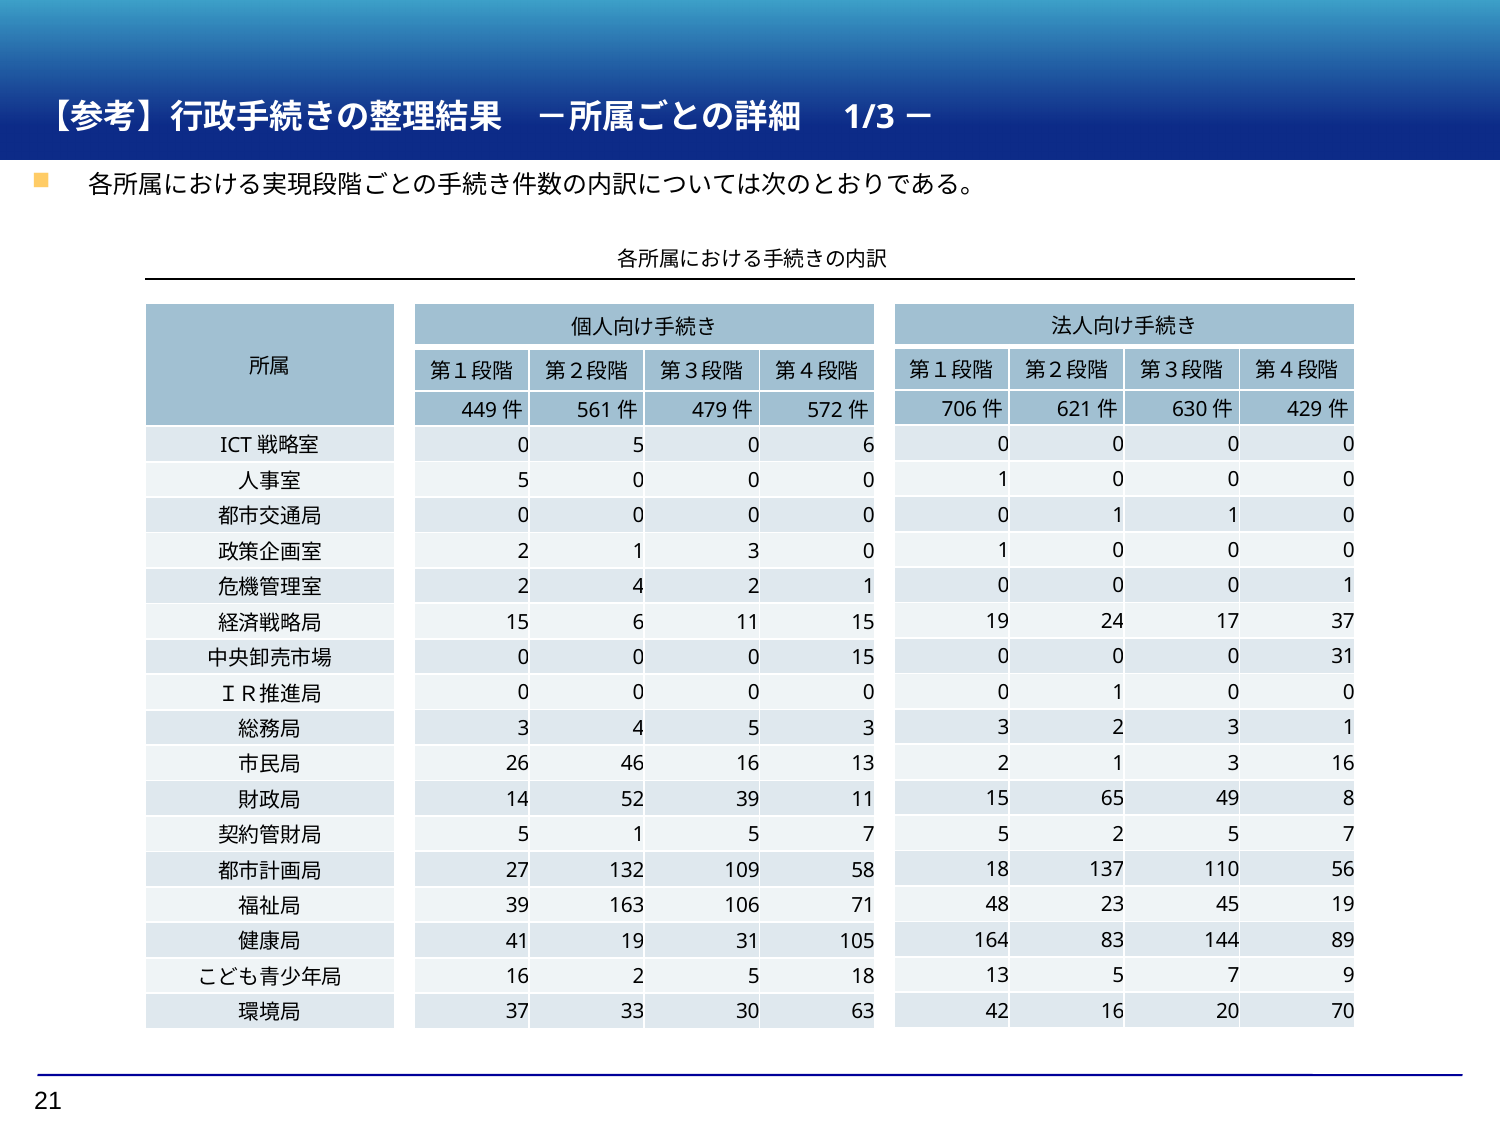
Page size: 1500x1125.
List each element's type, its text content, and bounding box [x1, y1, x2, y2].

table_cell 政策企画室 [146, 533, 394, 567]
table_cell 2 [1010, 816, 1123, 850]
table_cell 0 [1010, 533, 1123, 566]
table_cell 1 [1010, 745, 1123, 779]
table_cell 0 [1125, 426, 1239, 460]
table_cell 福祉局 [146, 888, 394, 921]
text_box 21 [14, 1084, 63, 1115]
table_cell 2 [415, 569, 528, 602]
table_cell 41 [415, 923, 528, 957]
table_cell 15 [895, 781, 1008, 814]
table_cell 0 [1240, 533, 1354, 566]
table_cell 人事室 [146, 463, 394, 496]
table_cell 0 [1125, 674, 1239, 708]
table_cell 5 [1125, 816, 1239, 850]
table_cell 2 [1010, 710, 1123, 743]
table_cell 449件 [415, 392, 528, 425]
table_cell 1 [1125, 497, 1239, 531]
table_cell 1 [895, 533, 1008, 566]
table_cell 0 [1125, 639, 1239, 673]
table_cell 15 [760, 640, 874, 673]
table_cell 第１段階 [415, 350, 528, 390]
table_cell 137 [1010, 851, 1123, 885]
table_cell 11 [645, 604, 759, 638]
table_cell 0 [895, 568, 1008, 602]
table_cell 市民局 [146, 746, 394, 780]
table_cell 第４段階 [1240, 349, 1354, 389]
list 各所属における実現段階ごとの手続き件数の内訳については次のとおりである。 [16, 160, 1486, 232]
table_cell ICT戦略室 [146, 427, 394, 461]
table_cell 23 [1010, 887, 1123, 921]
table_cell 46 [530, 746, 643, 780]
table_cell 0 [1240, 674, 1354, 708]
table_cell 0 [1125, 568, 1239, 602]
table_cell 83 [1010, 922, 1123, 956]
table_cell 39 [645, 781, 759, 815]
title 【参考】行政手続きの整理結果 －所属ごとの詳細 1/3－ [37, 22, 1463, 136]
table_cell 7 [1240, 816, 1354, 850]
table_cell 0 [760, 675, 874, 709]
table_cell 479件 [645, 392, 759, 425]
table_cell 0 [415, 675, 528, 709]
table_cell 89 [1240, 922, 1354, 956]
table_cell 0 [530, 462, 643, 496]
table_cell 24 [1010, 603, 1123, 637]
table_cell 0 [1010, 639, 1123, 673]
table_cell 52 [530, 781, 643, 815]
table_cell 0 [1240, 462, 1354, 495]
table_cell 0 [760, 462, 874, 496]
table_cell 6 [530, 604, 643, 638]
table_cell 第１段階 [895, 349, 1008, 389]
table_cell 144 [1125, 922, 1239, 956]
table_cell 19 [530, 923, 643, 957]
table_cell 15 [760, 604, 874, 638]
table_cell 0 [530, 675, 643, 709]
table_cell 第２段階 [1010, 349, 1123, 389]
table_cell 14 [415, 781, 528, 815]
table_cell 7 [1125, 958, 1239, 991]
table_cell 5 [1010, 958, 1123, 991]
table_cell 5 [645, 959, 759, 992]
table_cell 1 [760, 569, 874, 602]
table_cell 5 [645, 817, 759, 850]
table_cell 18 [895, 851, 1008, 885]
table_cell 0 [895, 674, 1008, 708]
table_cell 2 [645, 569, 759, 602]
table_cell 37 [1240, 603, 1354, 637]
table_cell 26 [415, 746, 528, 780]
table_cell 0 [1125, 462, 1239, 495]
table_cell 1 [1240, 568, 1354, 602]
table_cell 3 [1125, 745, 1239, 779]
table_cell 1 [1010, 674, 1123, 708]
table_cell 0 [645, 498, 759, 532]
table_cell 19 [895, 603, 1008, 637]
table_cell 都市交通局 [146, 498, 394, 532]
table_cell 0 [645, 640, 759, 673]
table_cell 5 [415, 817, 528, 850]
table_cell 0 [895, 497, 1008, 531]
table_cell 20 [1125, 993, 1239, 1027]
table_cell 0 [1010, 568, 1123, 602]
table_cell 0 [760, 498, 874, 532]
table_cell 6 [760, 427, 874, 461]
table_cell 危機管理室 [146, 569, 394, 603]
table_cell 0 [530, 640, 643, 673]
table_cell 30 [645, 994, 759, 1028]
table_cell 0 [645, 427, 759, 461]
table_cell 5 [895, 816, 1008, 850]
table_cell 0 [1010, 426, 1123, 460]
table_cell 5 [530, 427, 643, 461]
table_cell 106 [645, 888, 759, 921]
table_cell 第３段階 [1125, 349, 1239, 389]
table_header 所属 [146, 304, 394, 425]
table_cell 58 [760, 852, 874, 886]
table_cell 3 [1125, 710, 1239, 743]
table_cell 31 [1240, 639, 1354, 673]
table_cell 0 [645, 675, 759, 709]
table_cell 財政局 [146, 781, 394, 815]
table_cell 39 [415, 888, 528, 921]
table_cell 都市計画局 [146, 852, 394, 886]
table_cell 0 [415, 640, 528, 673]
table_cell 18 [760, 959, 874, 992]
table_cell 429件 [1240, 391, 1354, 424]
table_cell 0 [530, 498, 643, 532]
table_cell 0 [1240, 426, 1354, 460]
table_cell 132 [530, 852, 643, 886]
table_cell 7 [760, 817, 874, 850]
table_cell 13 [895, 958, 1008, 991]
table_cell 16 [1010, 993, 1123, 1027]
table_cell 2 [530, 959, 643, 992]
table_cell 65 [1010, 781, 1123, 814]
table_cell 63 [760, 994, 874, 1028]
table_cell 3 [760, 710, 874, 744]
table_cell 16 [1240, 745, 1354, 779]
table_cell 11 [760, 781, 874, 815]
table_cell 163 [530, 888, 643, 921]
table_header 法人向け手続き [895, 304, 1354, 344]
table_cell 契約管財局 [146, 817, 394, 851]
table_cell 第４段階 [760, 350, 874, 390]
table_cell 16 [645, 746, 759, 780]
table_cell 0 [415, 427, 528, 461]
table_cell 0 [1010, 462, 1123, 495]
table_cell 27 [415, 852, 528, 886]
table_cell 0 [415, 498, 528, 532]
table_cell 105 [760, 923, 874, 957]
picture [0, 0, 1500, 160]
table_cell 0 [895, 639, 1008, 673]
table_cell 0 [1125, 533, 1239, 566]
table_cell 中央卸売市場 [146, 640, 394, 673]
table_cell 8 [1240, 781, 1354, 814]
table_cell 9 [1240, 958, 1354, 991]
table_cell こども青少年局 [146, 959, 394, 992]
table_cell 49 [1125, 781, 1239, 814]
table_cell 56 [1240, 851, 1354, 885]
table_cell 630件 [1125, 391, 1239, 424]
table_cell 42 [895, 993, 1008, 1027]
table_cell 16 [415, 959, 528, 992]
table_header 個人向け手続き [415, 304, 874, 344]
table_cell ＩＲ推進局 [146, 675, 394, 709]
table_cell 4 [530, 710, 643, 744]
table_cell 706件 [895, 391, 1008, 424]
table_cell 1 [530, 817, 643, 850]
table_cell 4 [530, 569, 643, 602]
table_cell 環境局 [146, 994, 394, 1028]
table_cell 164 [895, 922, 1008, 956]
table_cell 1 [1240, 710, 1354, 743]
table_cell 561件 [530, 392, 643, 425]
table_cell 70 [1240, 993, 1354, 1027]
table_cell 572件 [760, 392, 874, 425]
table_cell 0 [895, 426, 1008, 460]
table_cell 第２段階 [530, 350, 643, 390]
text_box 各所属における手続きの内訳 [603, 238, 903, 278]
table_cell 621件 [1010, 391, 1123, 424]
table_cell 総務局 [146, 711, 394, 744]
table_cell 45 [1125, 887, 1239, 921]
table_cell 1 [895, 462, 1008, 495]
table_cell 31 [645, 923, 759, 957]
table_cell 2 [415, 533, 528, 567]
table_cell 48 [895, 887, 1008, 921]
table_cell 健康局 [146, 923, 394, 957]
table_cell 1 [530, 533, 643, 567]
table_cell 19 [1240, 887, 1354, 921]
table_cell 15 [415, 604, 528, 638]
table_cell 33 [530, 994, 643, 1028]
table_cell 3 [415, 710, 528, 744]
table_cell 0 [760, 533, 874, 567]
table_cell 0 [1240, 497, 1354, 531]
table_cell 3 [895, 710, 1008, 743]
table_cell 37 [415, 994, 528, 1028]
table_cell 110 [1125, 851, 1239, 885]
table_cell 71 [760, 888, 874, 921]
table_cell 5 [645, 710, 759, 744]
table_cell 3 [645, 533, 759, 567]
table_cell 0 [645, 462, 759, 496]
table_cell 17 [1125, 603, 1239, 637]
table_cell 2 [895, 745, 1008, 779]
table_cell 経済戦略局 [146, 604, 394, 638]
table_cell 5 [415, 462, 528, 496]
table_cell 13 [760, 746, 874, 780]
table_cell 109 [645, 852, 759, 886]
table_cell 第３段階 [645, 350, 759, 390]
table_cell 1 [1010, 497, 1123, 531]
